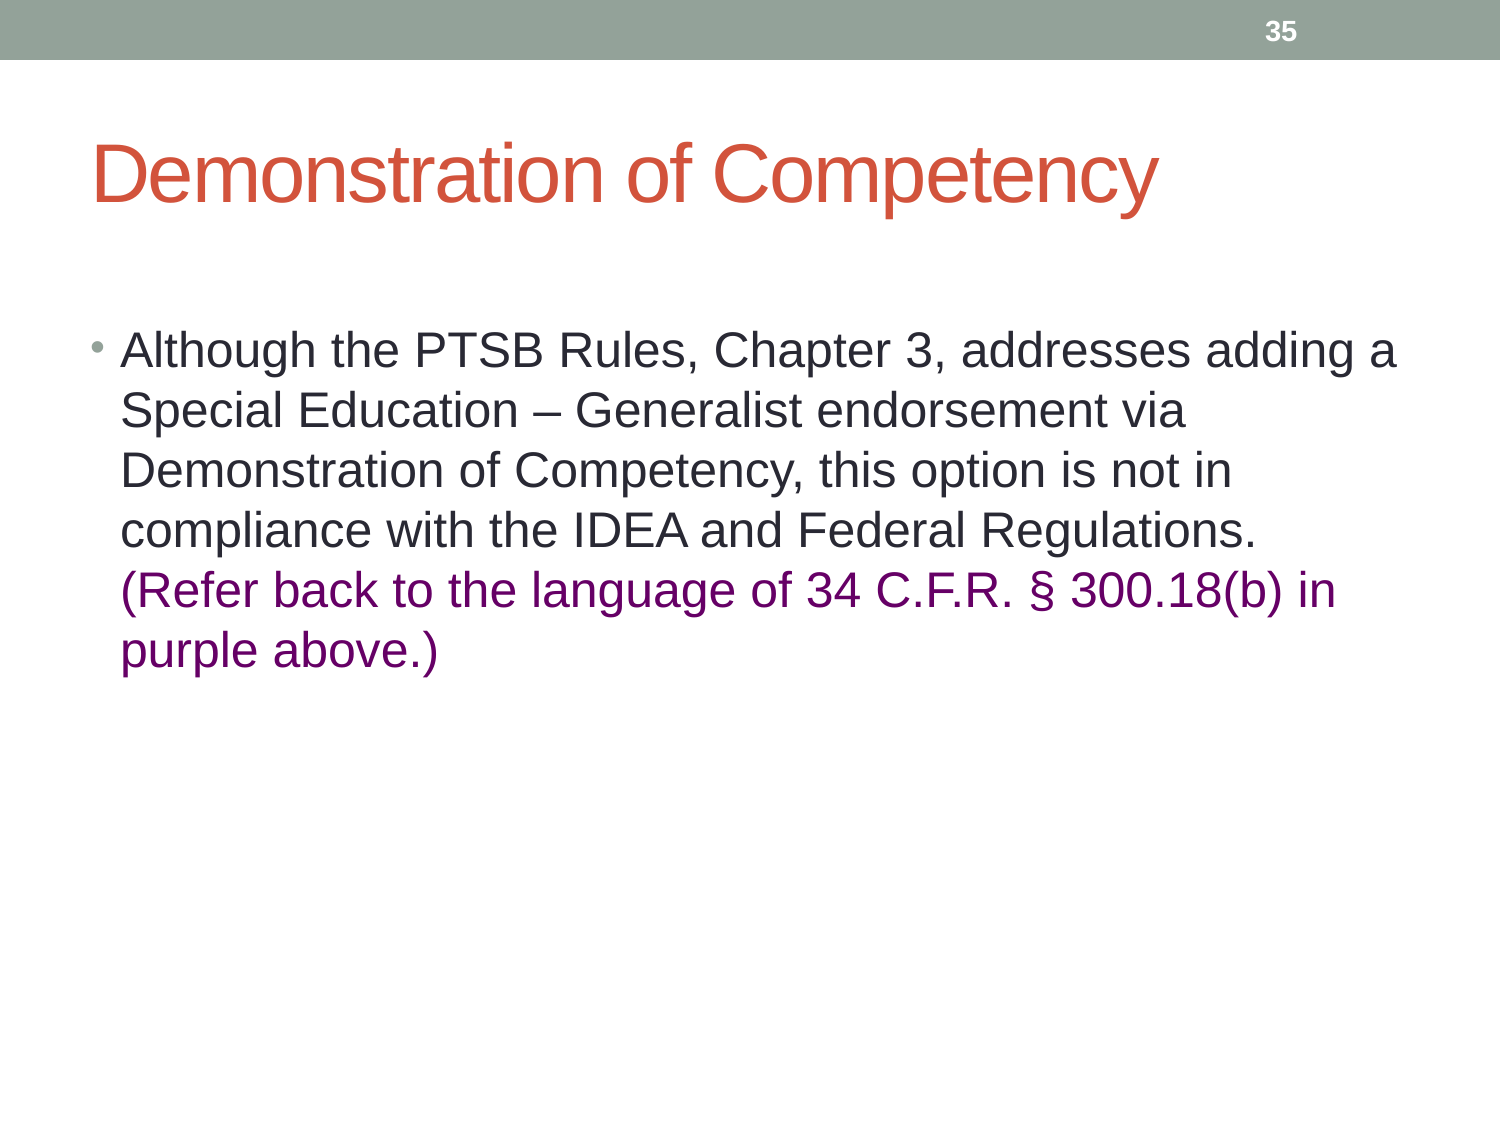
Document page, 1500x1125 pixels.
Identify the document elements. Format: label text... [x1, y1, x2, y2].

list Although the PTSB Rules, Chapter 3, addresses adding a Special Education – Generalist endorsement via Demonstration of Competency, this option is not in compliance with the IDEA and Federal Regulations. (Refer back to the language of 34 C.F.R. § 300.18(b) in purple above.) [75, 309, 1425, 1063]
slide_number 35 [1250, 3, 1425, 57]
title Demonstration of Competency [75, 87, 1425, 250]
